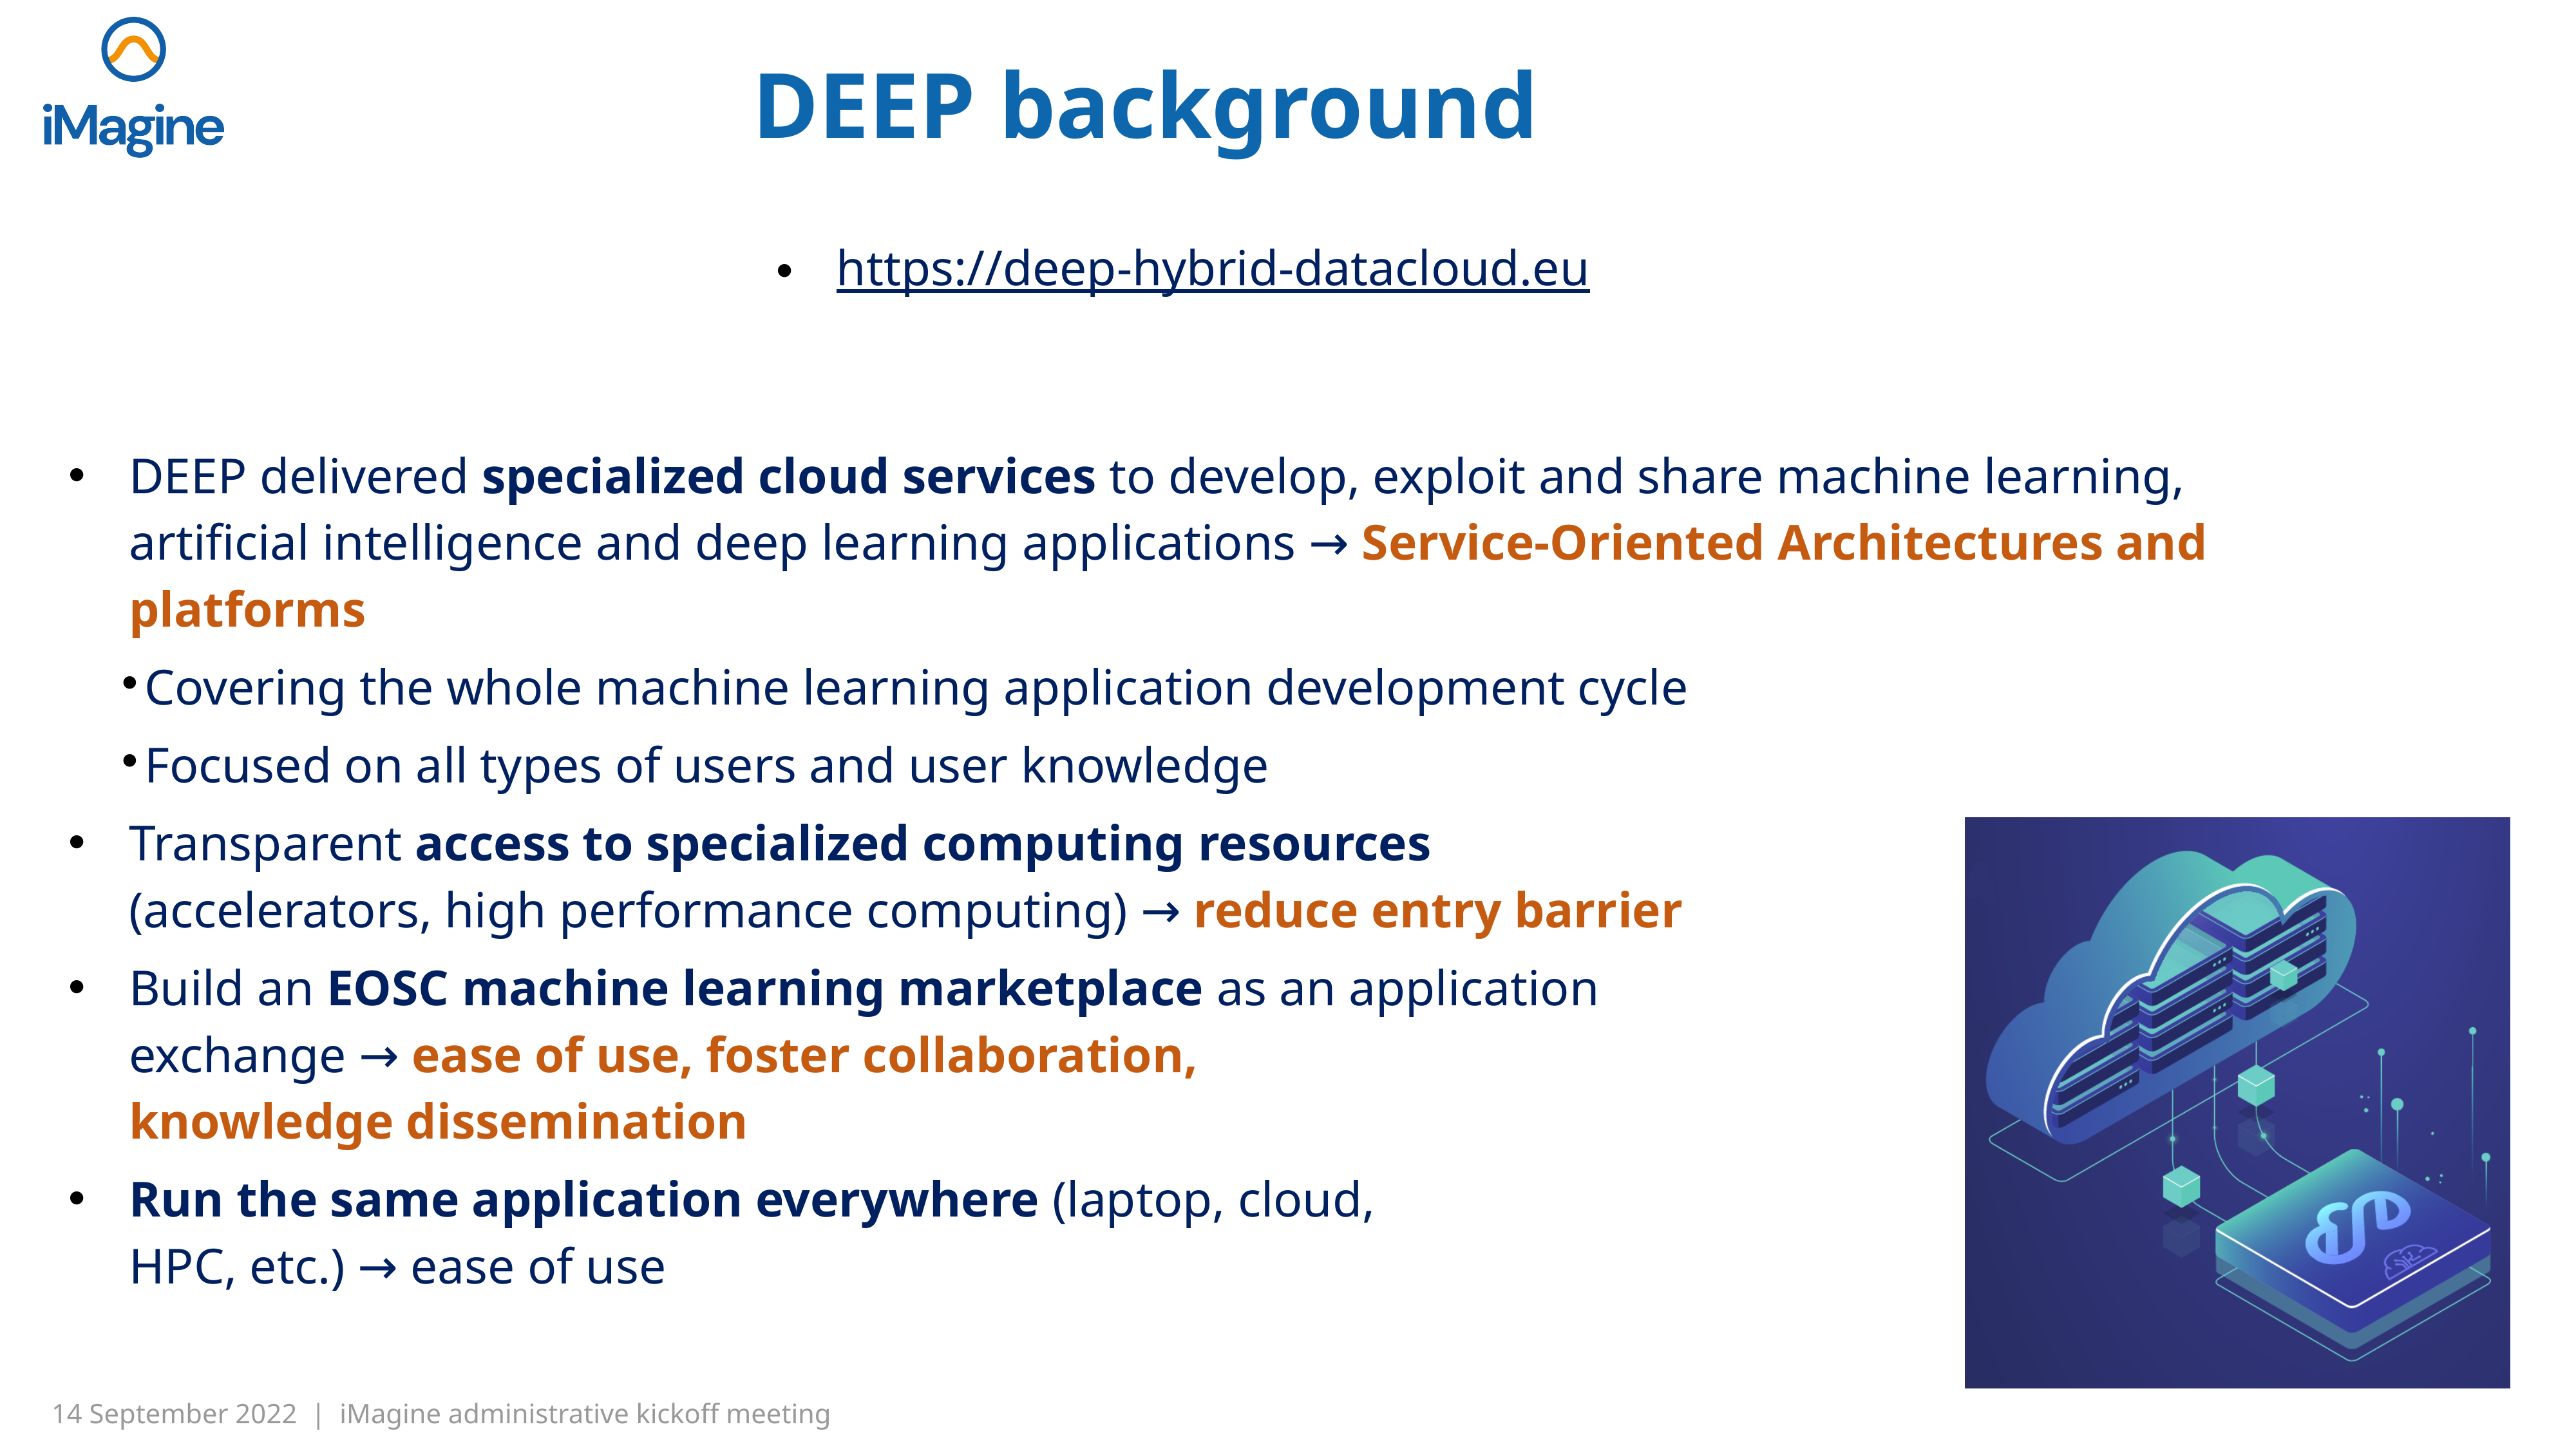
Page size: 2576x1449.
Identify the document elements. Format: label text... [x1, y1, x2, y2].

picture [43, 17, 224, 158]
text_box https://deep-hybrid-datacloud.eu DEEP delivered specialized cloud services to develop, exploit and share machine learning, artificial intelligence and deep learning applications → Service-Oriented Architectures and platforms Covering the whole machine learning application development cycle Focused on all types of users and user knowledge Transparent access to specialized computing resources (accelerators, high performance computing) → reduce entry barrier Build an EOSC machine learning marketplace as an application exchange → ease of use, foster collaboration, knowledge dissemination Run the same application everywhere (laptop, cloud, HPC, etc.) → ease of use [59, 218, 2320, 1303]
picture [1965, 817, 2510, 1388]
title DEEP background [726, 47, 2471, 144]
